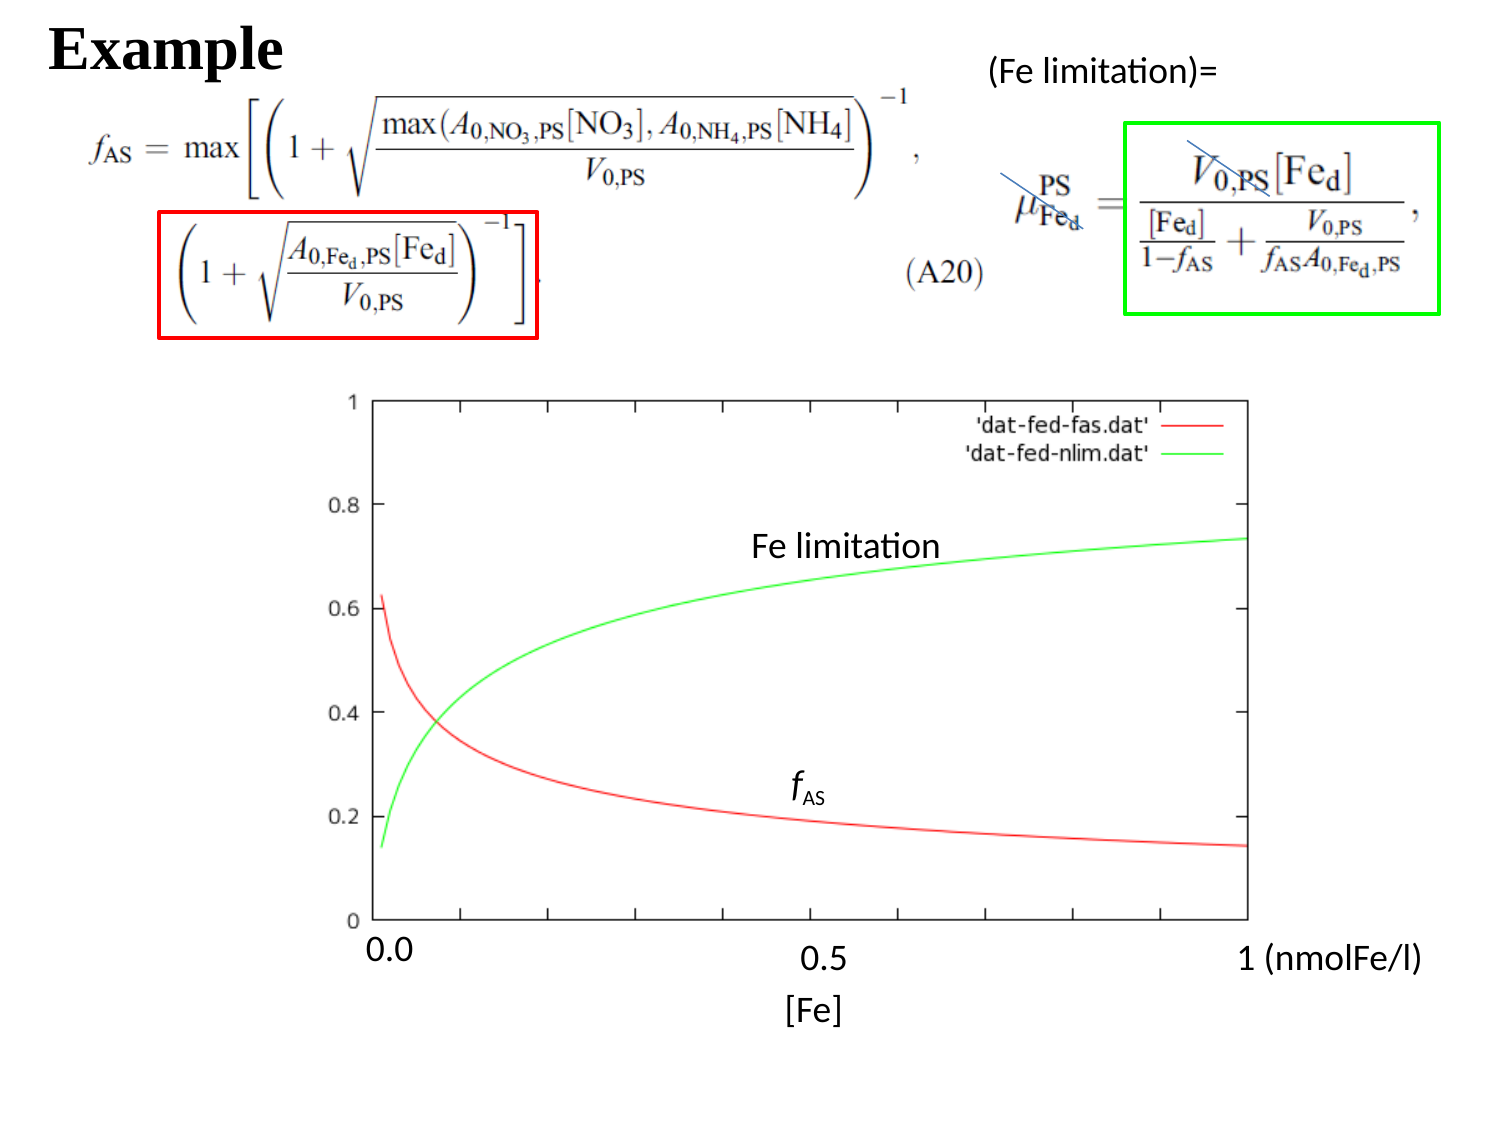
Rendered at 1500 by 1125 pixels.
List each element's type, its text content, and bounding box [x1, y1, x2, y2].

text_box [1123, 292, 1441, 316]
text_box [Fe] [769, 977, 859, 1037]
text_box Example [33, 0, 300, 90]
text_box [1186, 140, 1270, 197]
text_box 1 (nmolFe/l) [1221, 925, 1438, 985]
picture [88, 85, 991, 339]
text_box 0.5 [785, 937, 863, 985]
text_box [1000, 172, 1084, 230]
text_box [1123, 121, 1441, 138]
picture [300, 385, 1270, 929]
text_box 0.0 [351, 937, 429, 977]
text_box (Fe limitation)= [972, 38, 1234, 99]
picture [994, 140, 1445, 284]
